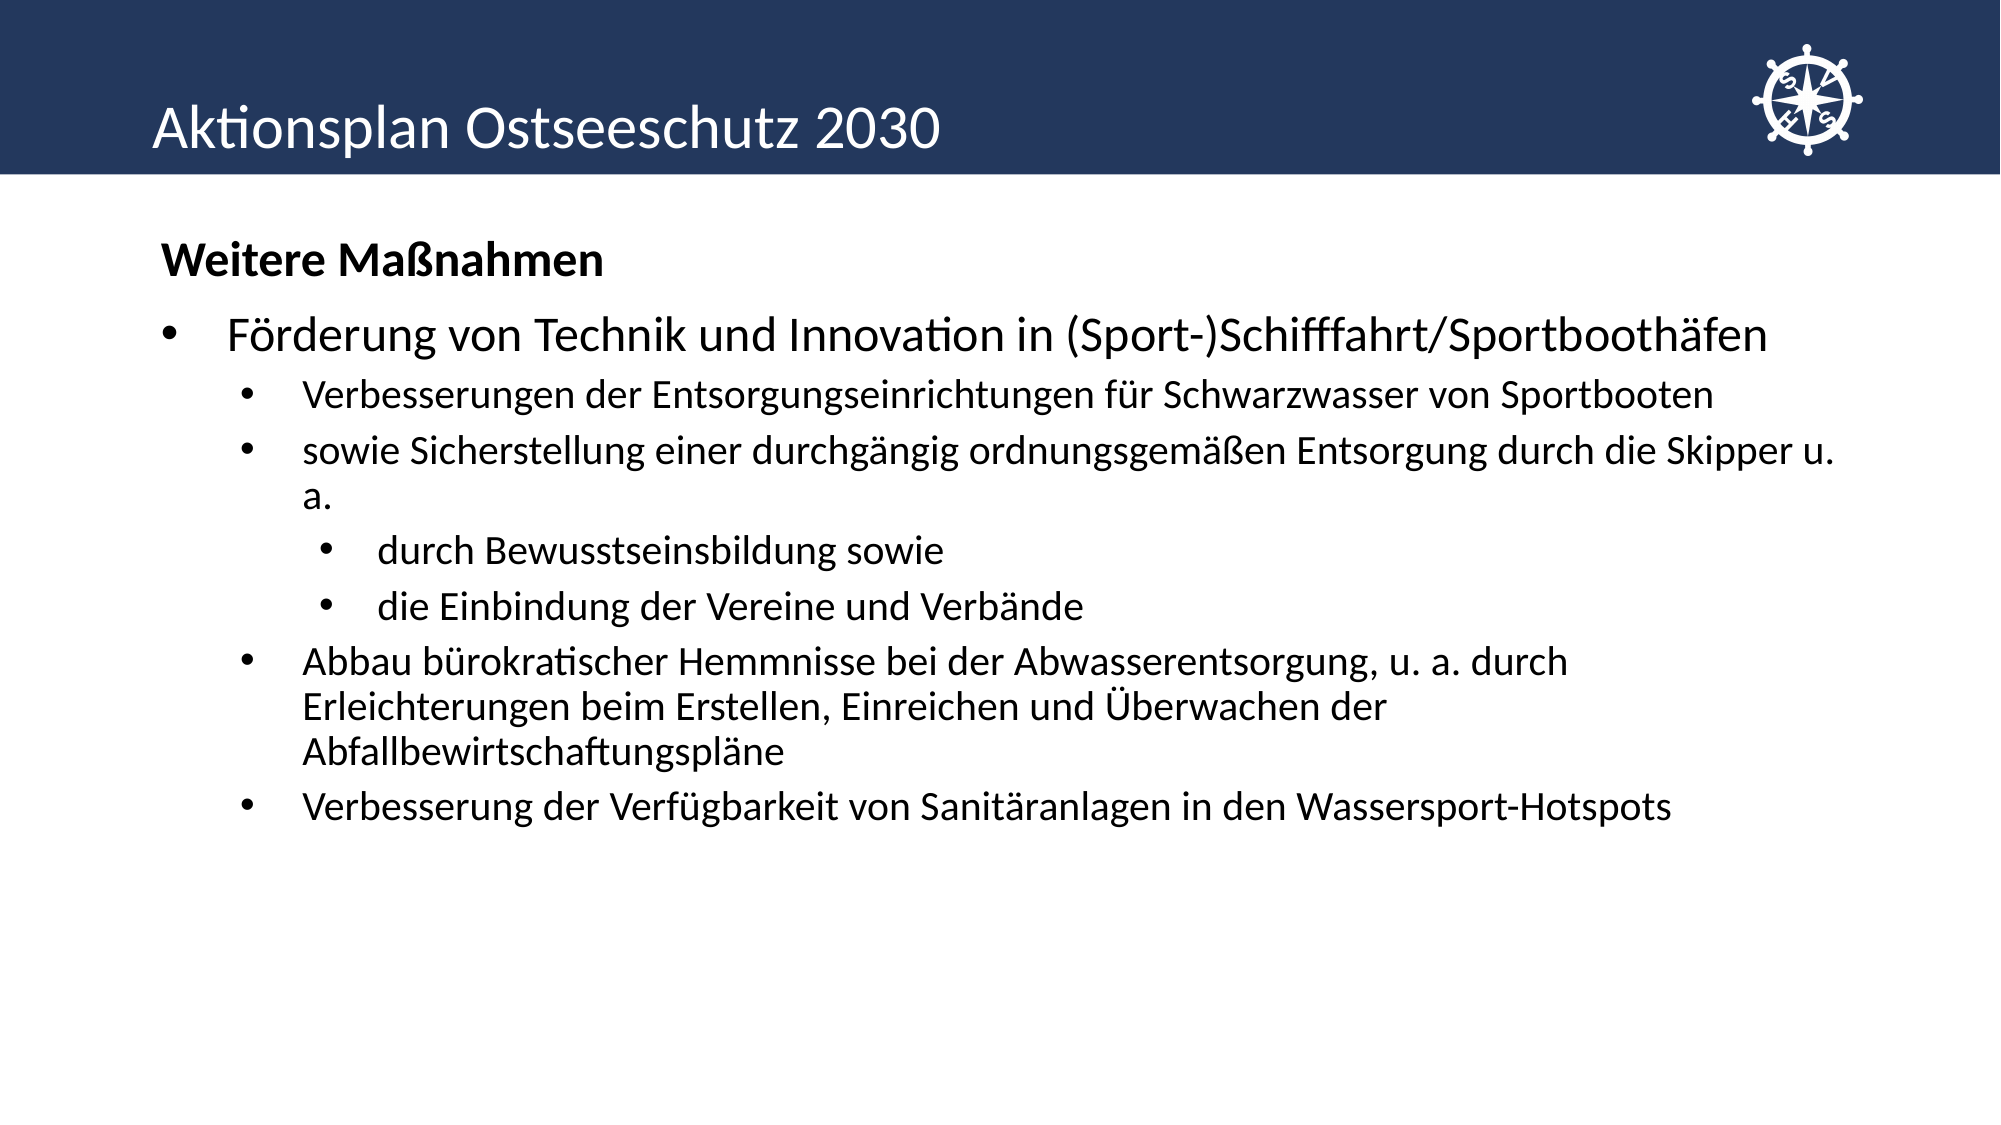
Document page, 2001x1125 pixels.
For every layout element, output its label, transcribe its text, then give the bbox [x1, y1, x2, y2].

title Aktionsplan Ostseeschutz 2030 [137, 37, 1733, 163]
list Weitere Maßnahmen Förderung von Technik und Innovation in (Sport-)Schifffahrt/Sportboothäfen Verbesserungen der Entsorgungseinrichtungen für Schwarzwasser von Sportbooten sowie Sicherstellung einer durchgängig ordnungsgemäßen Entsorgung durch die Skipper u. a. durch Bewusstseinsbildung sowie die Einbindung der Vereine und Verbände Abbau bürokratischer Hemmnisse bei der Abwasserentsorgung, u. a. durch Erleichterungen beim Erstellen, Einreichen und Überwachen der Abfallbewirtschaftungspläne Verbesserung der Verfügbarkeit von Sanitäranlagen in den Wassersport-Hotspots [137, 218, 1863, 1014]
picture [1752, 44, 1863, 156]
